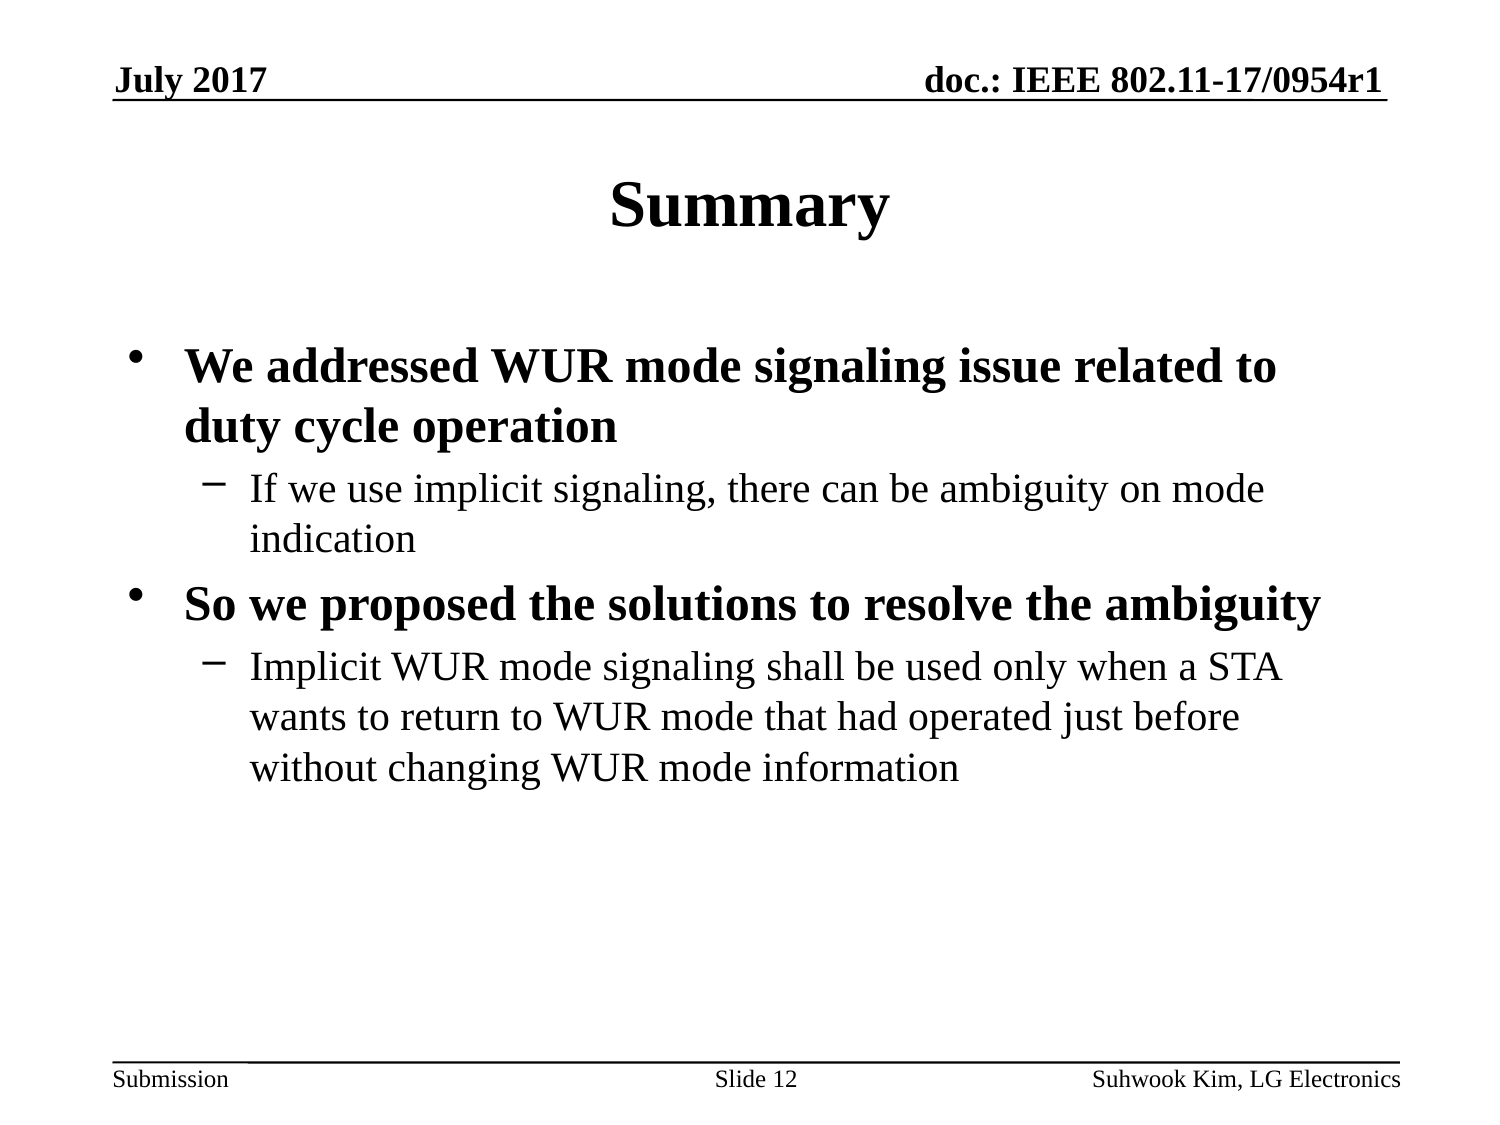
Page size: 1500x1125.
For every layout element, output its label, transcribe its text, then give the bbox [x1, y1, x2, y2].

slide_number Slide 12 [712, 1061, 800, 1093]
footer Suhwook Kim, LG Electronics [1088, 1061, 1402, 1093]
title Summary [112, 112, 1388, 288]
list We addressed WUR mode signaling issue related to duty cycle operation If we use implicit signaling, there can be ambiguity on mode indication So we proposed the solutions to resolve the ambiguity Implicit WUR mode signaling shall be used only when a STA wants to return to WUR mode that had operated just before without changing WUR mode information [112, 324, 1388, 1001]
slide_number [114, 54, 274, 101]
